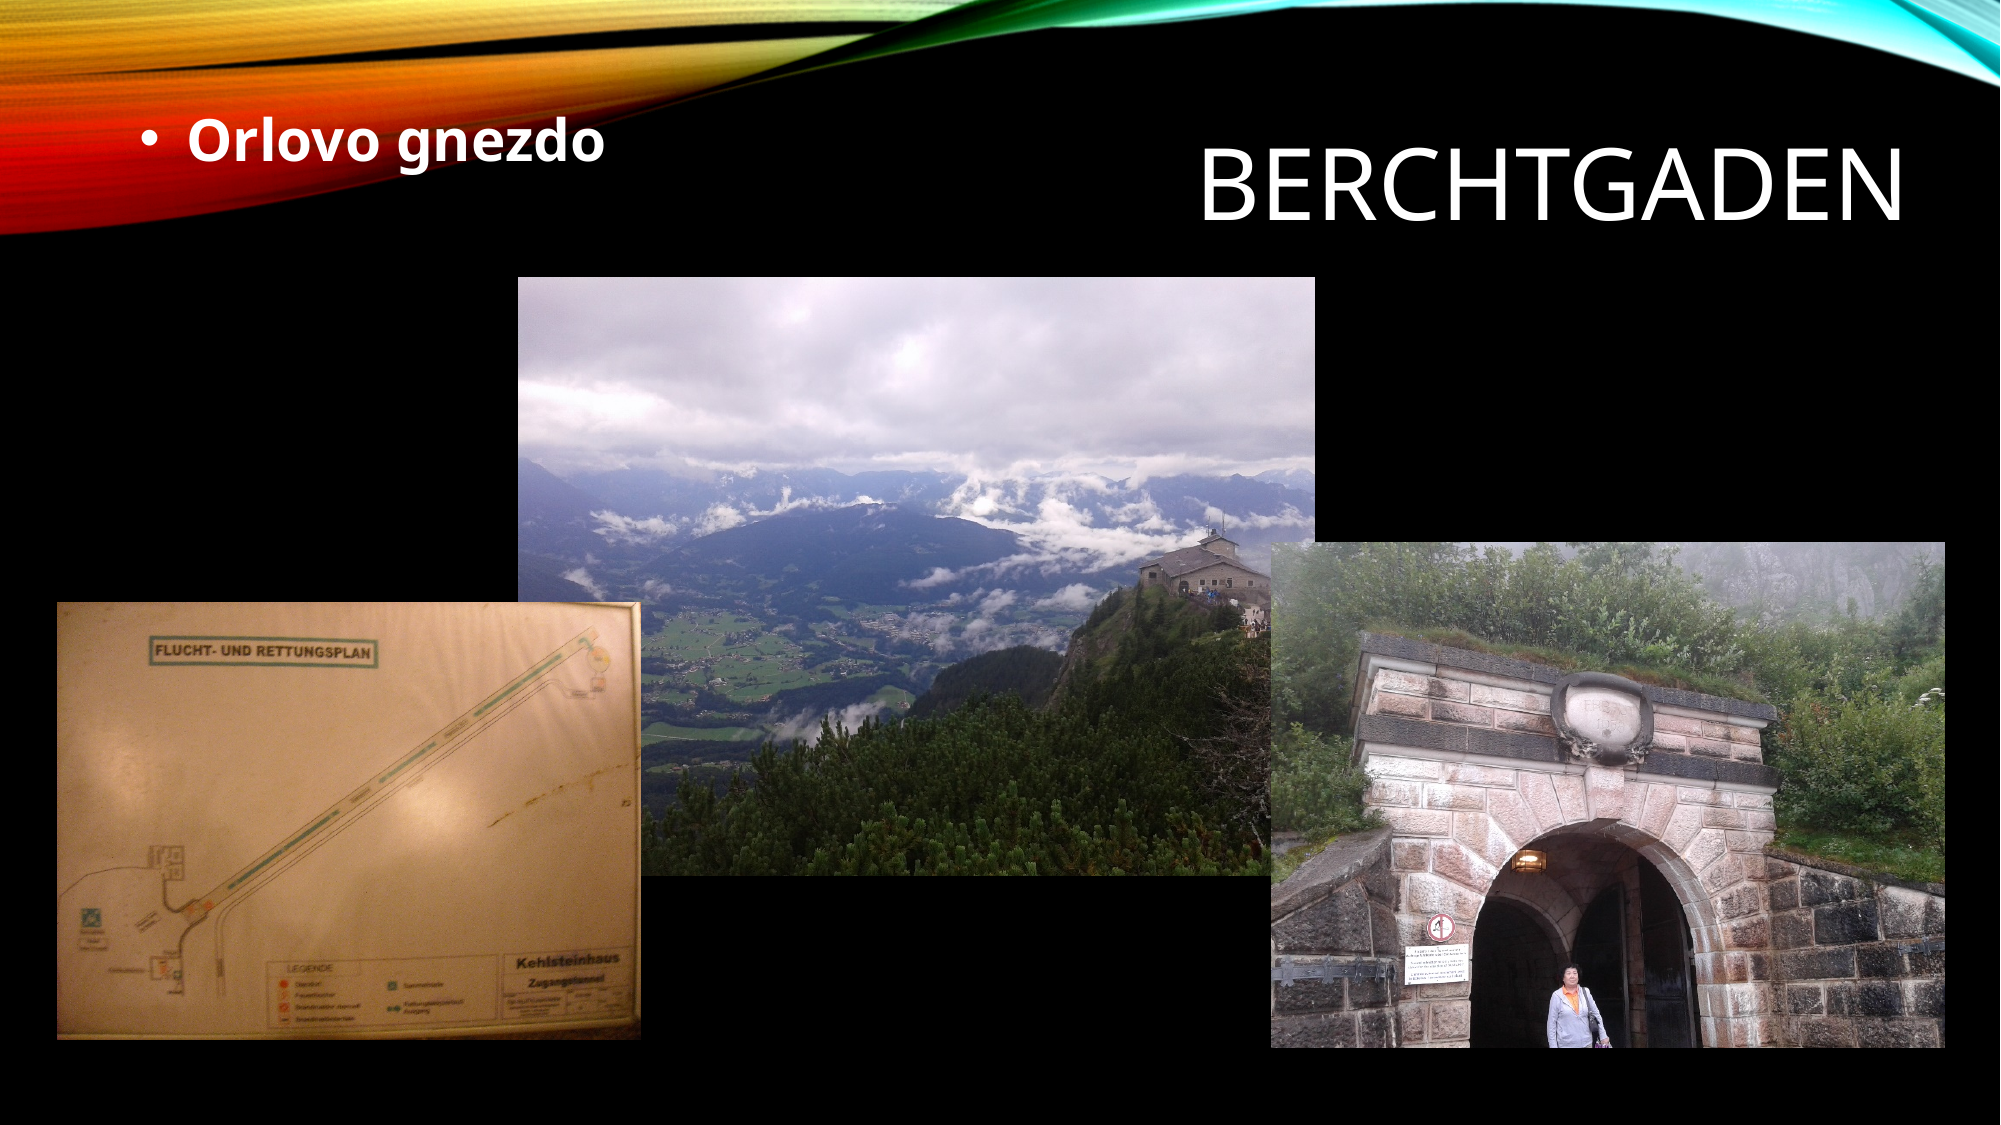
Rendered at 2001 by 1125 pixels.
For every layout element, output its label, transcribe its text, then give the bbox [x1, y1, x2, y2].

text_box Orlovo gnezdo [124, 95, 641, 226]
title Berchtgaden [474, 38, 1926, 338]
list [1271, 542, 1946, 1048]
picture [0, 0, 2000, 237]
picture [57, 277, 1315, 1040]
